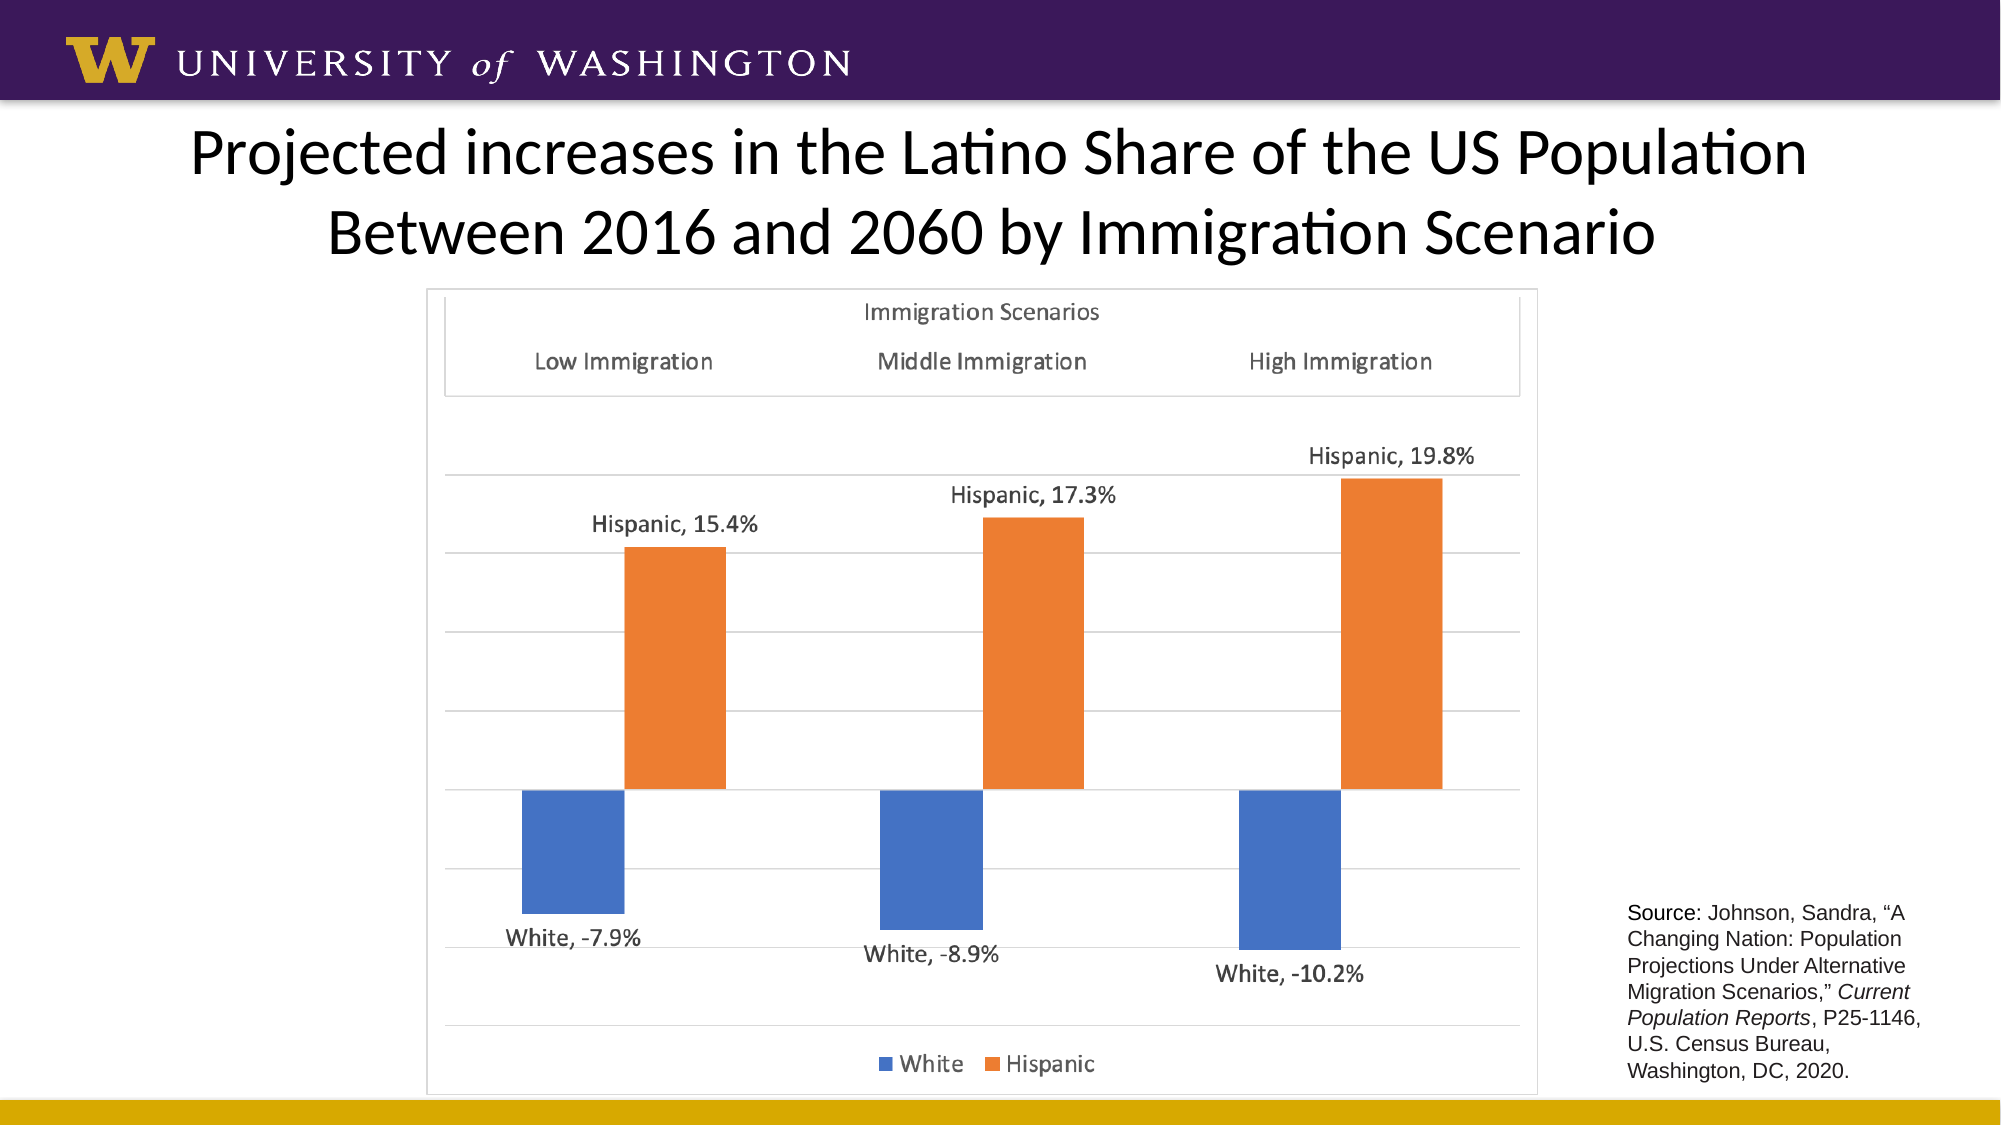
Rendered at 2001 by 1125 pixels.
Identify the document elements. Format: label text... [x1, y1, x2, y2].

title Projected increases in the Latino Share of the US Population Between 2016 and 2060 by Immigration Scenario [99, 112, 1900, 263]
text_box Source: Johnson, Sandra, “A Changing Nation: Population Projections Under Alternative Migration Scenarios,” Current Population Reports, P25-1146, U.S. Census Bureau, Washington, DC, 2020. [1612, 891, 1963, 1090]
picture [424, 287, 1538, 1095]
picture [66, 37, 850, 84]
